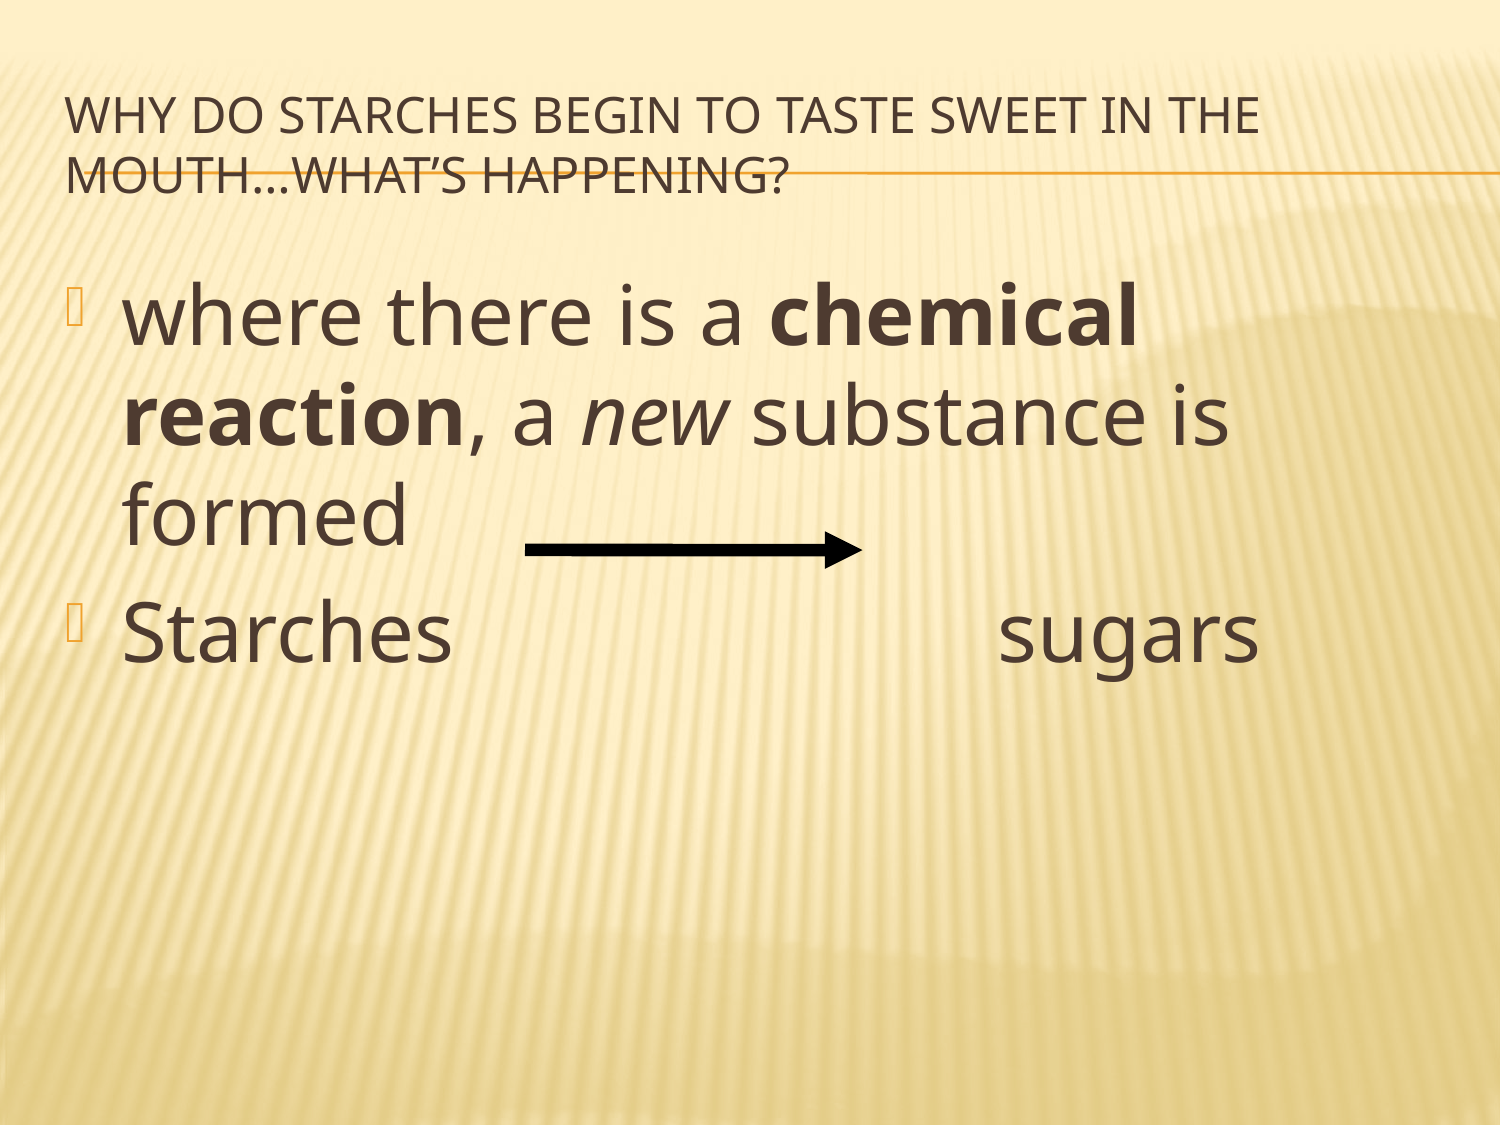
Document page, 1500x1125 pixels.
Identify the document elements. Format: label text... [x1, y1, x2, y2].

list where there is a chemical reaction, a new substance is formed Starches sugars [49, 254, 1476, 998]
title Why do starches begin to taste sweet in the mouth…what’s happening? [50, 75, 1475, 213]
text_box [524, 543, 863, 557]
